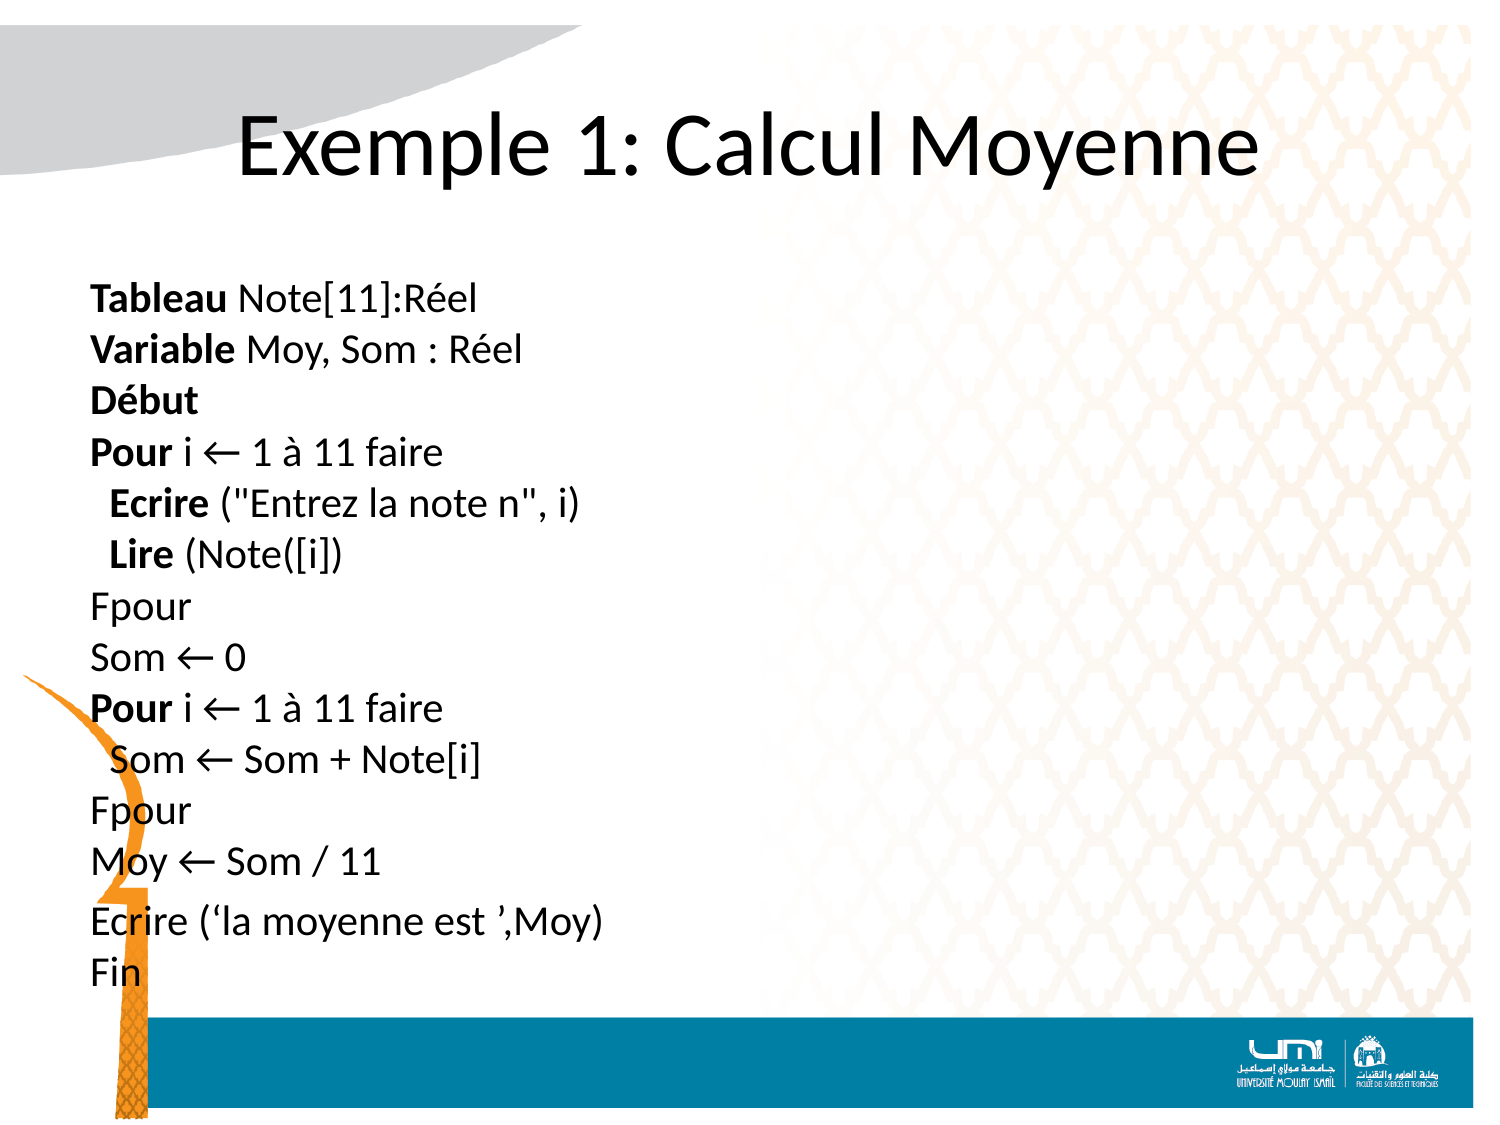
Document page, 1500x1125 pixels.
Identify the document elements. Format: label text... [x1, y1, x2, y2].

list Tableau Note[11]:Réel Variable Moy, Som : Réel Début Pour i ← 1 à 11 faire Ecrire ("Entrez la note n", i) Lire (Note([i]) Fpour Som ← 0 Pour i ← 1 à 11 faire Som ← Som + Note[i] Fpour Moy ← Som / 11 Ecrire (‘la moyenne est ’,Moy) Fin [75, 262, 1425, 1005]
title Exemple 1: Calcul Moyenne [75, 45, 1425, 233]
picture [0, 0, 1500, 1125]
